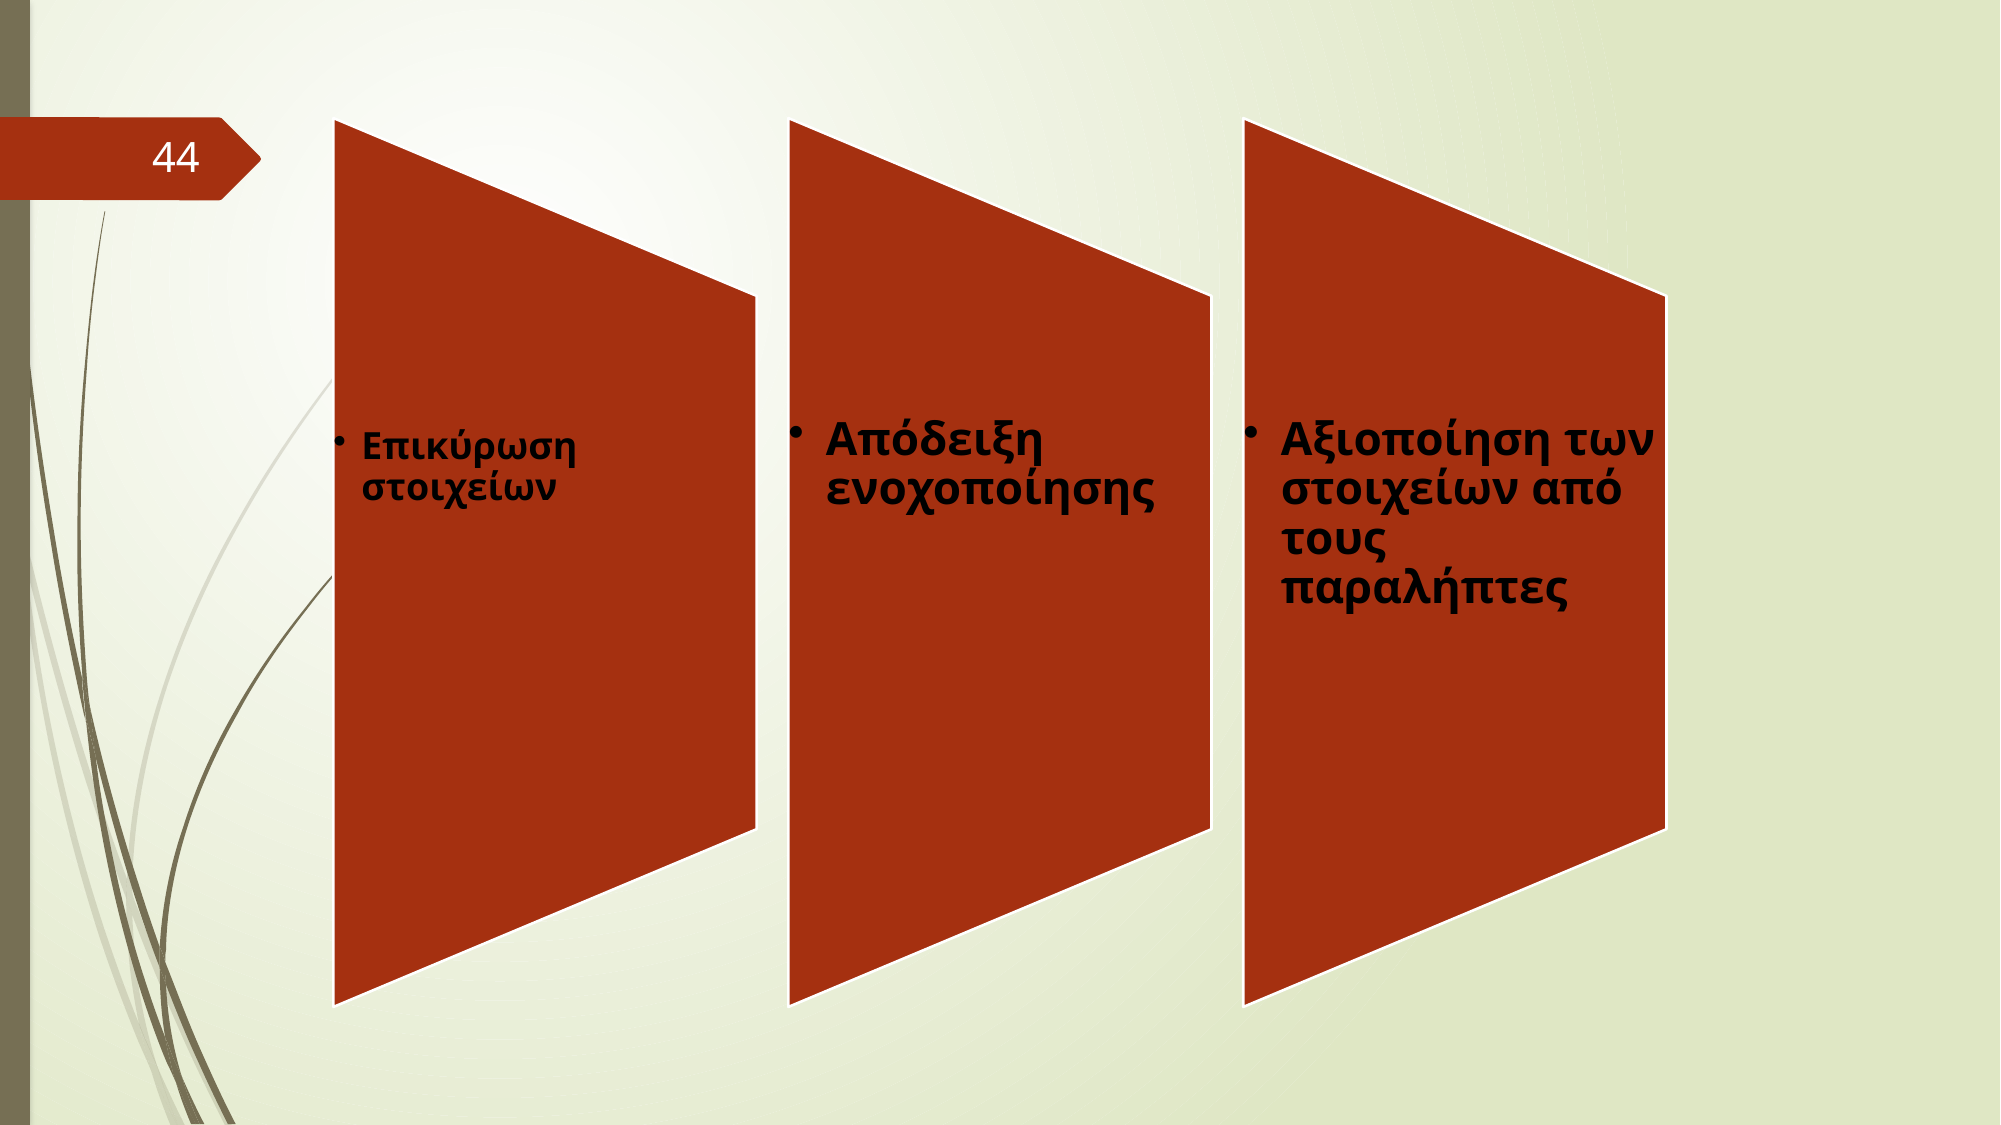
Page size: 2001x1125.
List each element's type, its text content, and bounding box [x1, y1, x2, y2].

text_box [332, 117, 1667, 1008]
slide_number 44 [87, 129, 216, 190]
